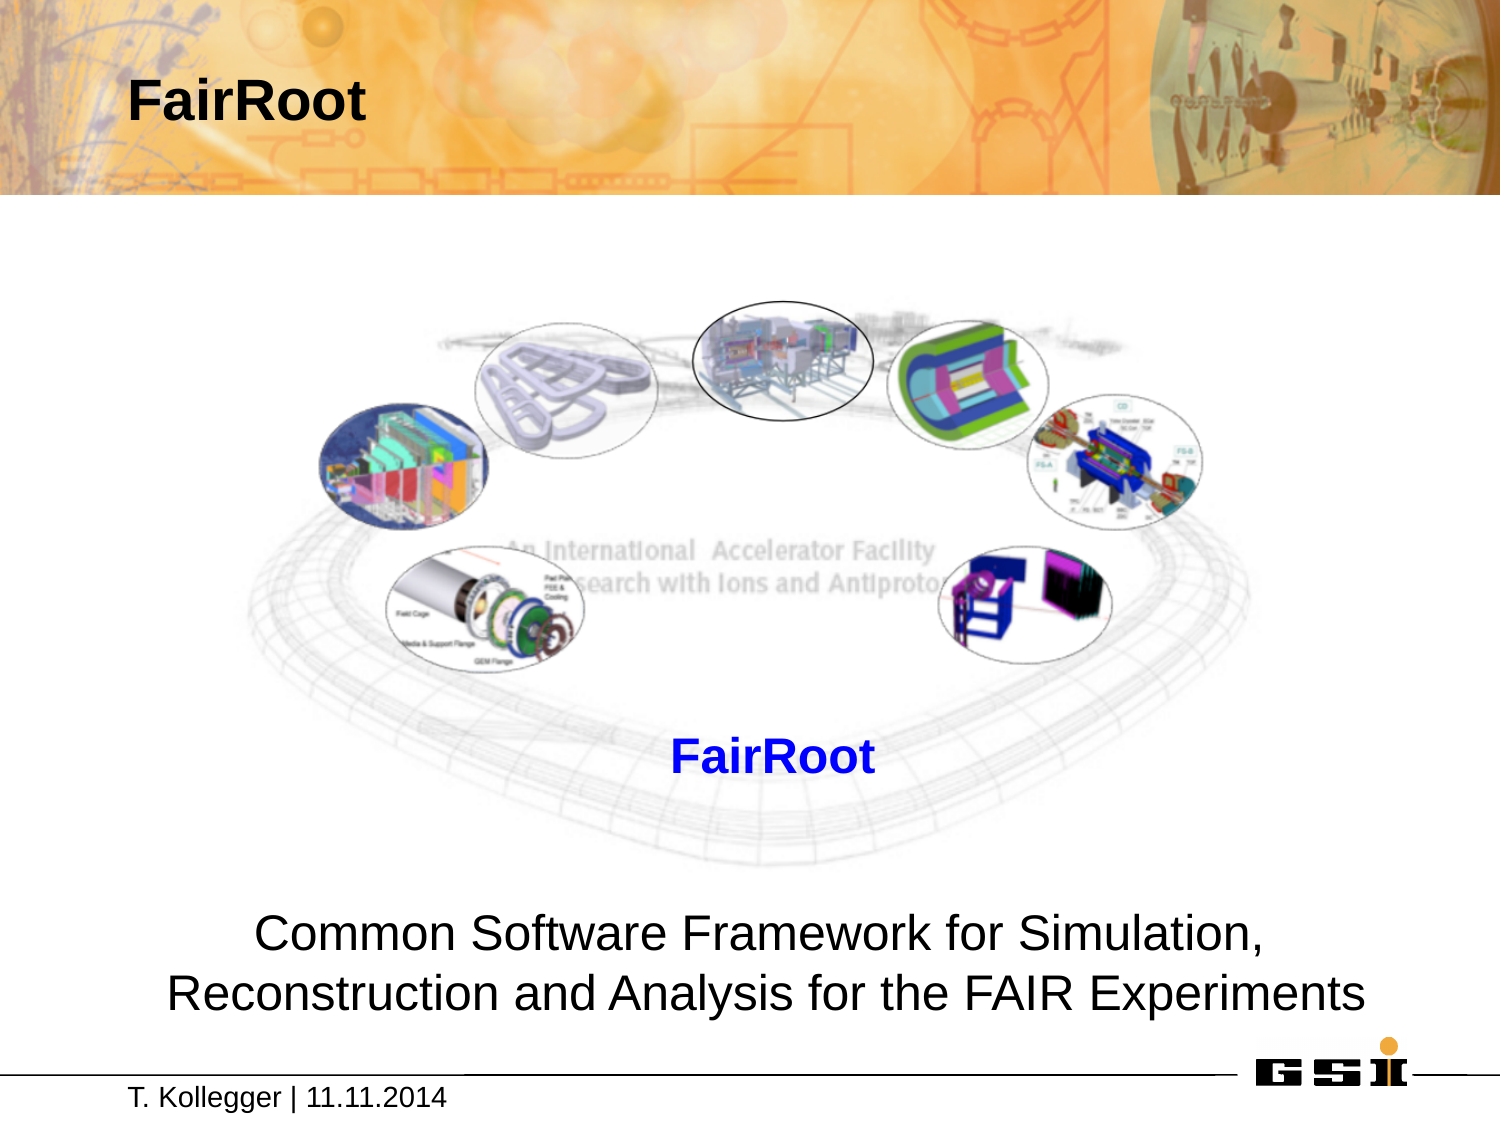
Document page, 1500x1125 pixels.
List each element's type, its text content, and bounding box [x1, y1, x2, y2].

footer T. Kollegger | 11.11.2014 [112, 1070, 588, 1125]
picture [218, 243, 1285, 894]
picture [0, 0, 1500, 195]
text_box Common Software Framework for Simulation, Reconstruction and Analysis for the FAIR Experiments [151, 893, 1382, 1028]
picture [1256, 1037, 1407, 1086]
title FairRoot [112, 39, 1388, 210]
